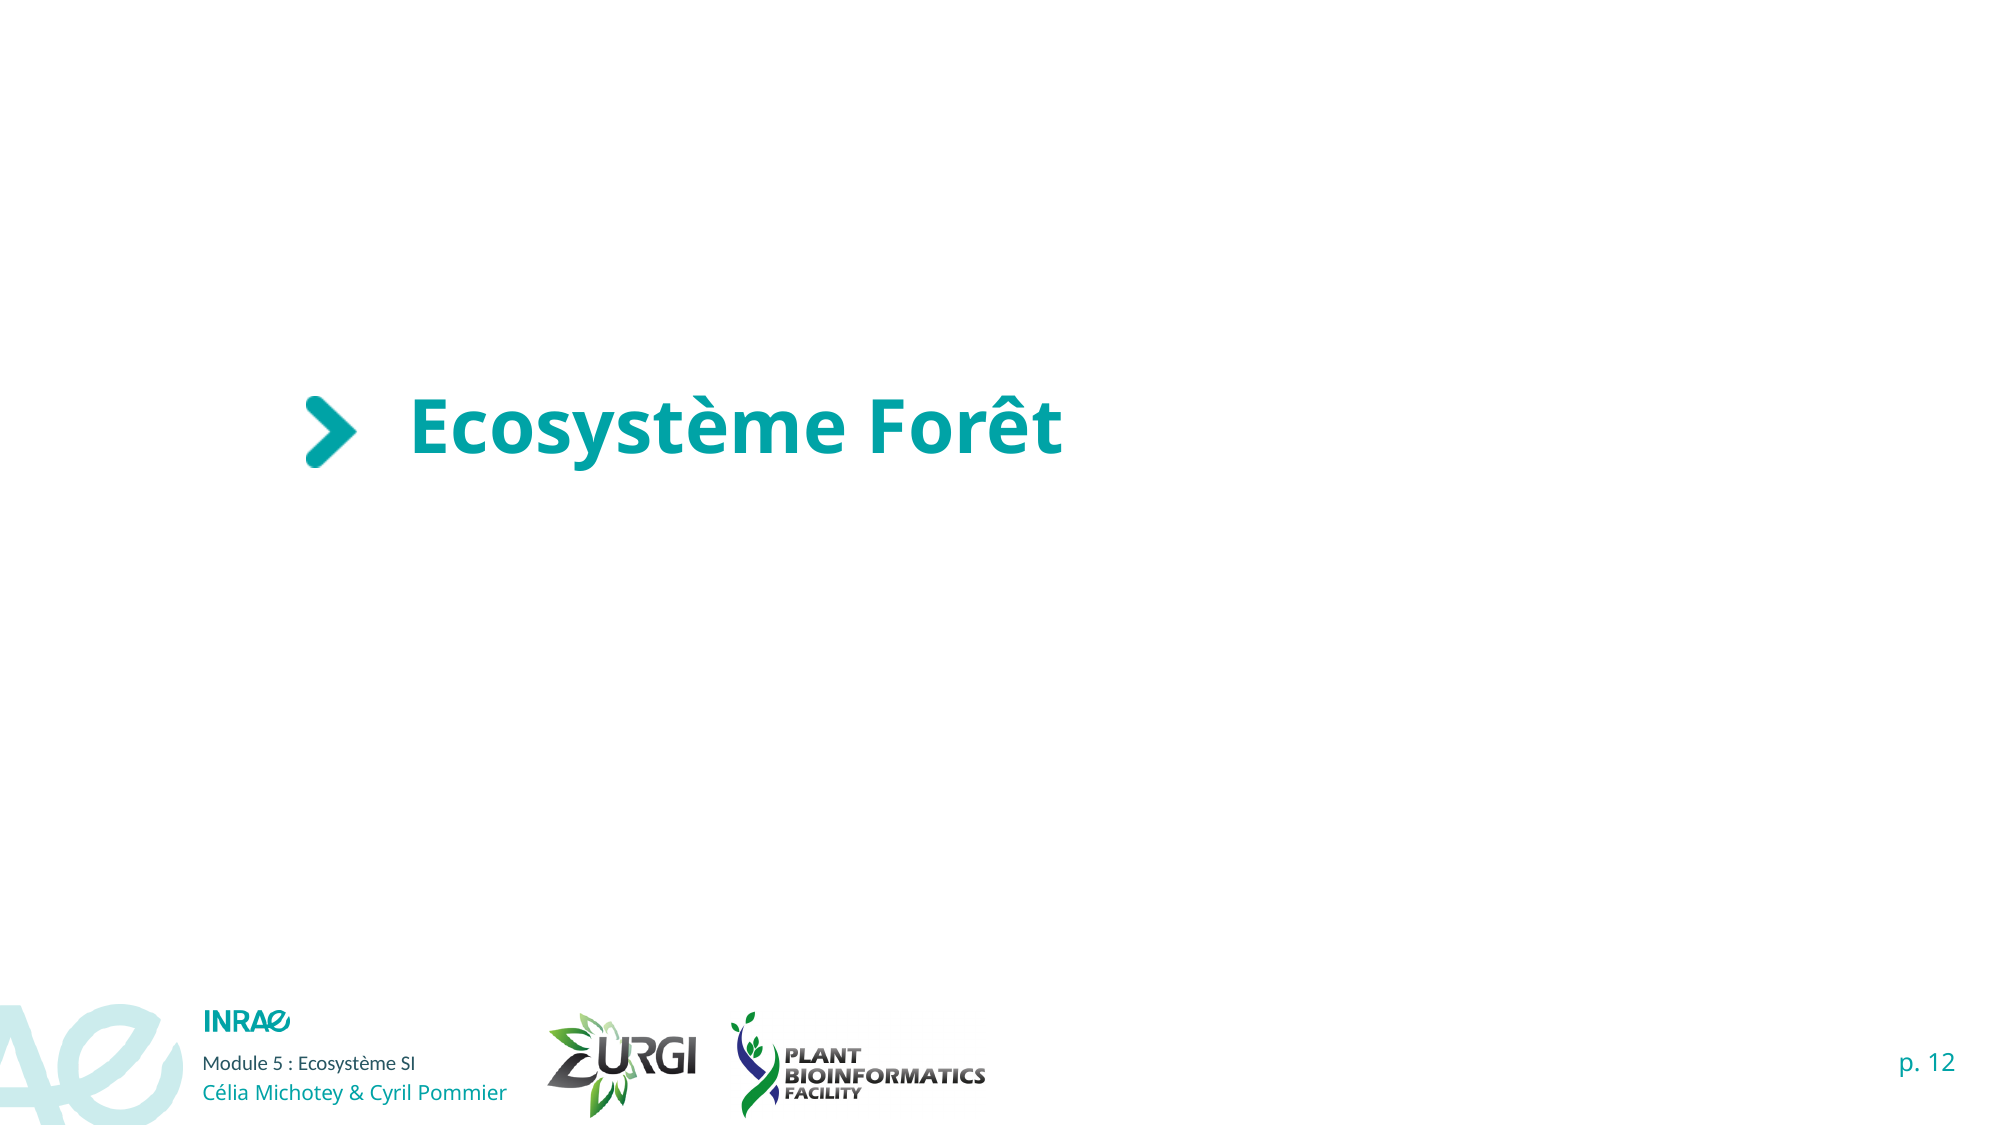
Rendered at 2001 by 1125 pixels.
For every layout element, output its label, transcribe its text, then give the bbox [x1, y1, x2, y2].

picture [547, 1013, 696, 1118]
title Ecosystème Forêt [394, 381, 1894, 555]
picture [730, 1011, 986, 1119]
picture [306, 396, 359, 468]
picture [0, 996, 329, 1125]
